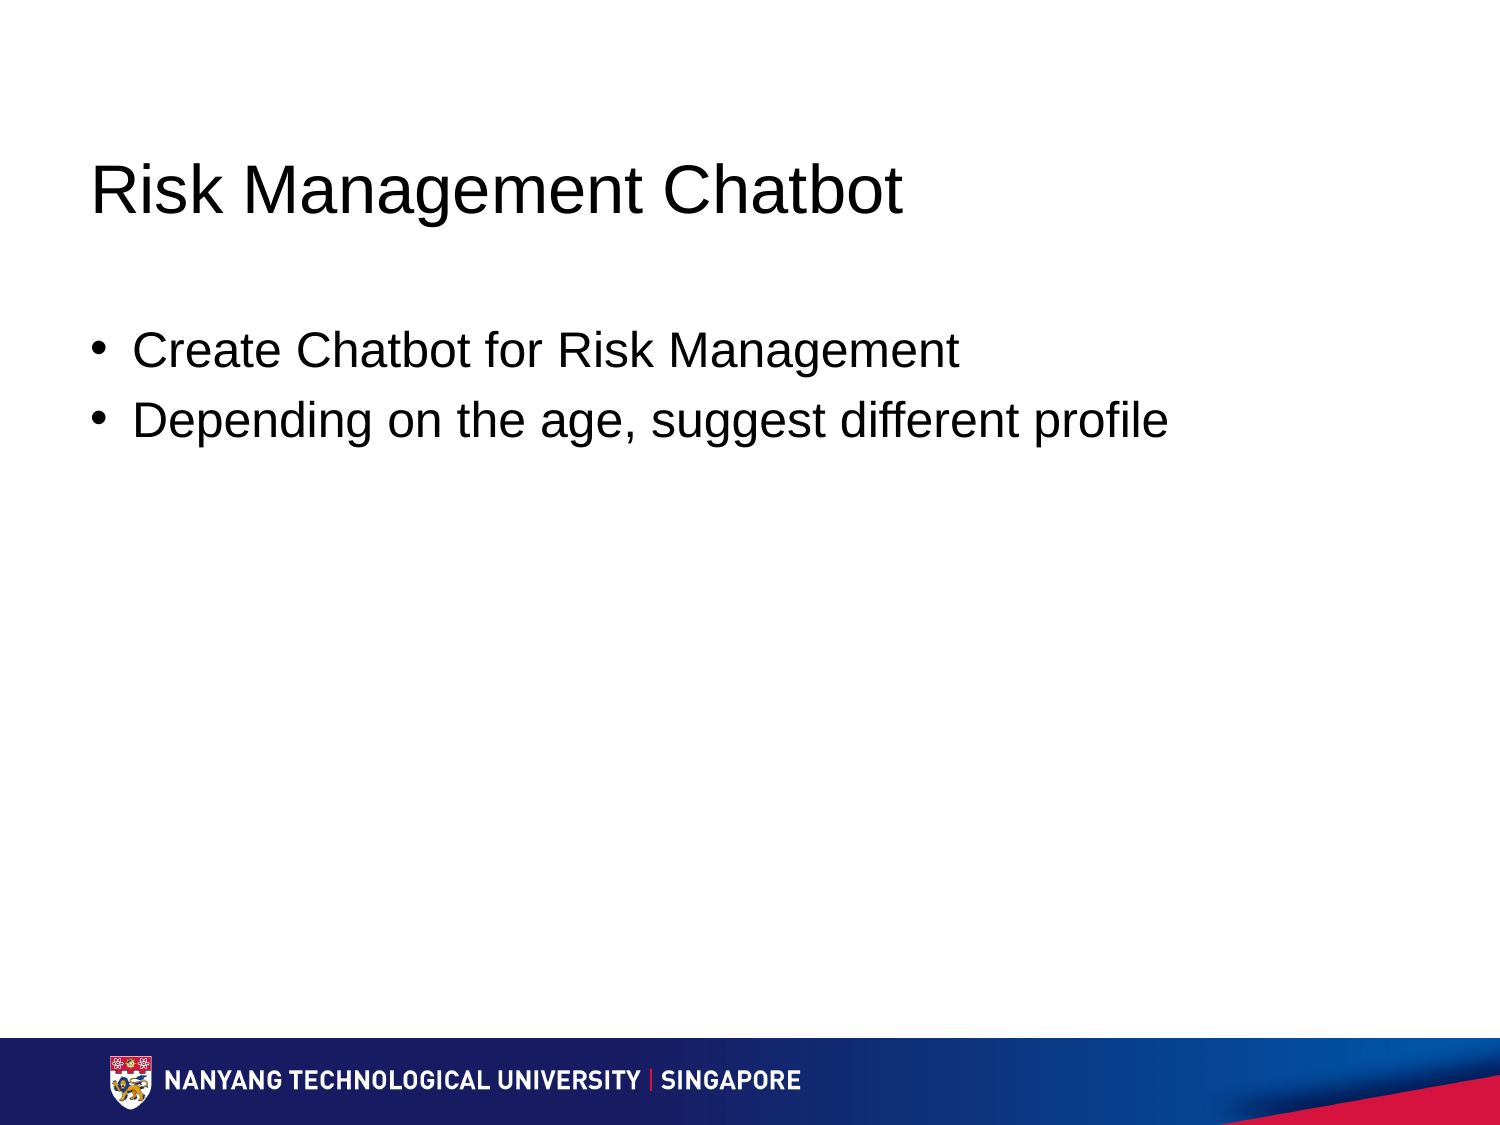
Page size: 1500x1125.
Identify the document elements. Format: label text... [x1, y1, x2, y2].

title Risk Management Chatbot [75, 92, 1425, 280]
list Create Chatbot for Risk Management Depending on the age, suggest different profile [75, 309, 1425, 946]
picture [0, 1038, 1500, 1125]
